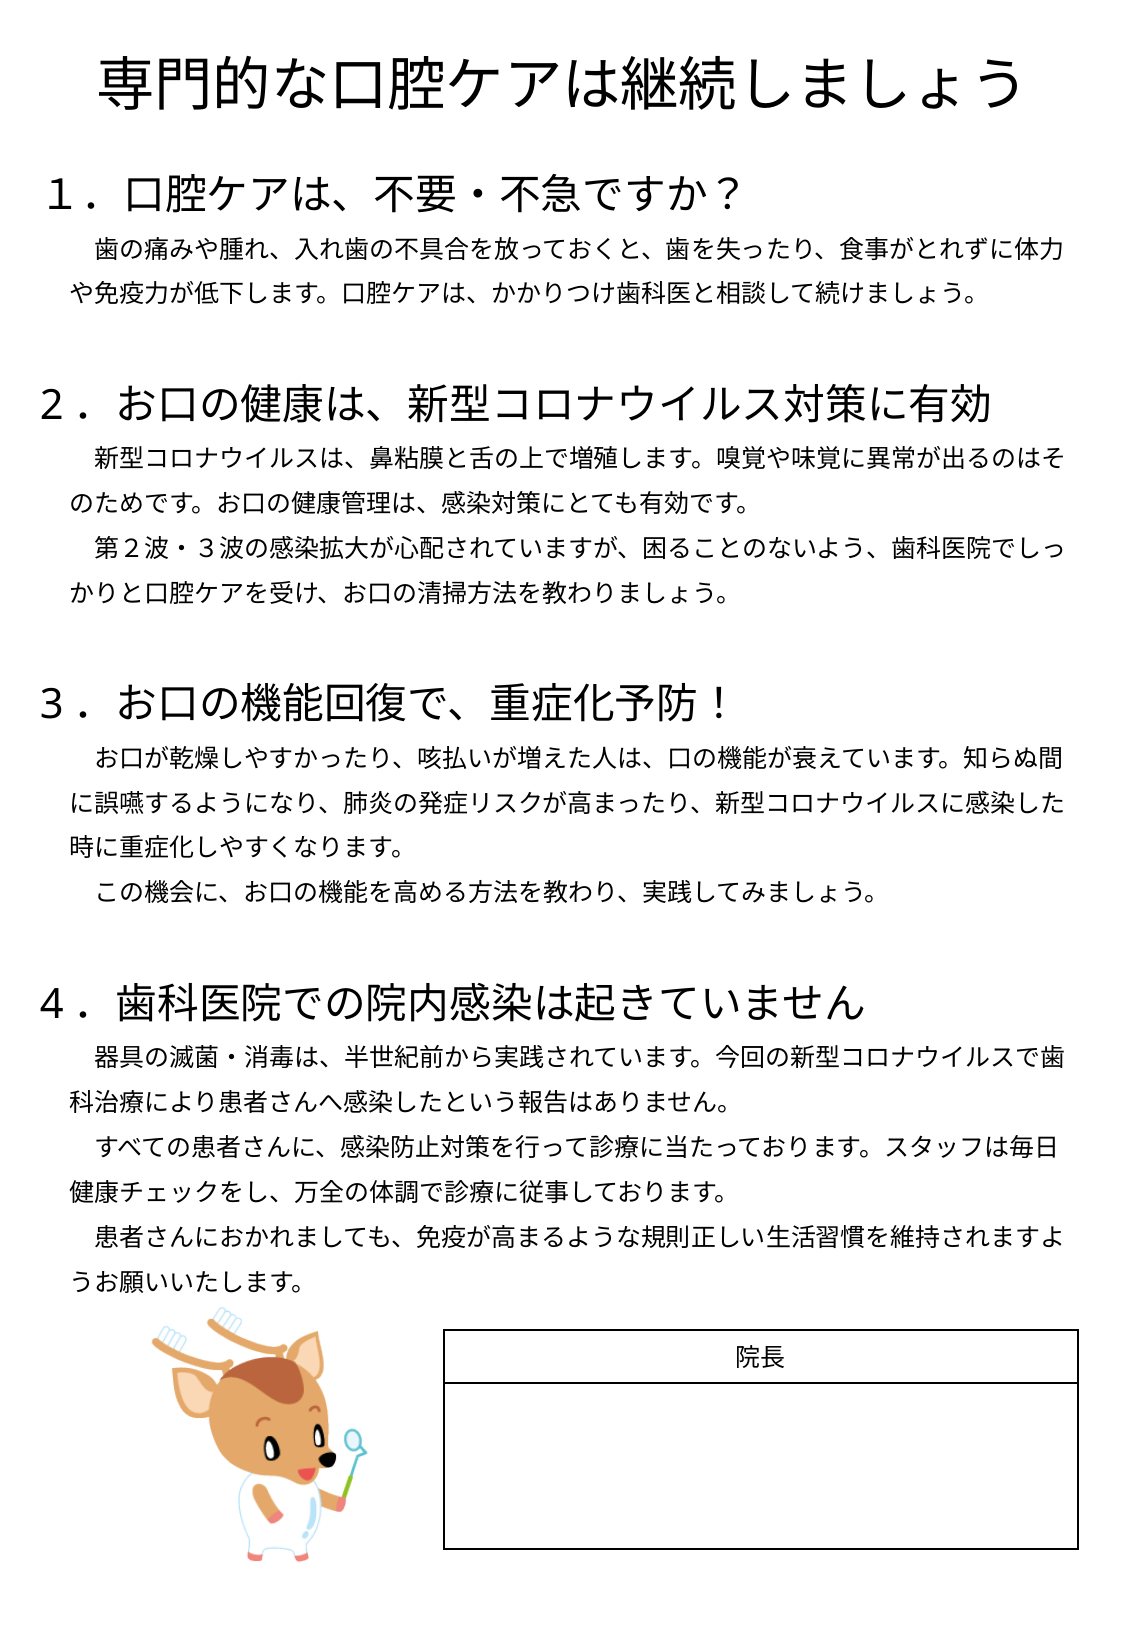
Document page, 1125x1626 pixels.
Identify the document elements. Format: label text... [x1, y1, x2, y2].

table_cell [596, 1384, 1077, 1548]
text_box 専門的な口腔ケアは継続しましょう [0, 39, 1125, 125]
text_box １．口腔ケアは、不要・不急ですか？ 歯の痛みや腫れ、入れ歯の不具合を放っておくと、歯を失ったり、食事がとれずに体力や免疫力が低下します。口腔ケアは、かかりつけ歯科医と相談して続けましょう。 2．お口の健康は、新型コロナウイルス対策に有効 新型コロナウイルスは、鼻粘膜と舌の上で増殖します。嗅覚や味覚に異常が出るのはそのためです。お口の健康管理は、感染対策にとても有効です。 第２波・３波の感染拡大が心配されていますが、困ることのないよう、歯科医院でしっかりと口腔ケアを受け、お口の清掃方法を教わりましょう。 3．お口の機能回復で、重症化予防！ お口が乾燥しやすかったり、咳払いが増えた人は、口の機能が衰えています。知らぬ間に誤嚥するようになり、肺炎の発症リスクが高まったり、新型コロナウイルスに感染した時に重症化しやすくなります。 この機会に、お口の機能を高める方法を教わり、実践してみましょう。 4．歯科医院での院内感染は起きていません 器具の滅菌・消毒は、半世紀前から実践されています。今回の新型コロナウイルスで歯科治療により患者さんへ感染したという報告はありません。 すべての患者さんに、感染防止対策を行って診療に当たっております。スタッフは毎日健康チェックをし、万全の体調で診療に従事しております。 患者さんにおかれましても、免疫が高まるような規則正しい生活習慣を維持されますようお願いいたします。 [25, 135, 1100, 1304]
picture [0, 969, 596, 1625]
table_header 院長 [596, 1331, 1077, 1382]
